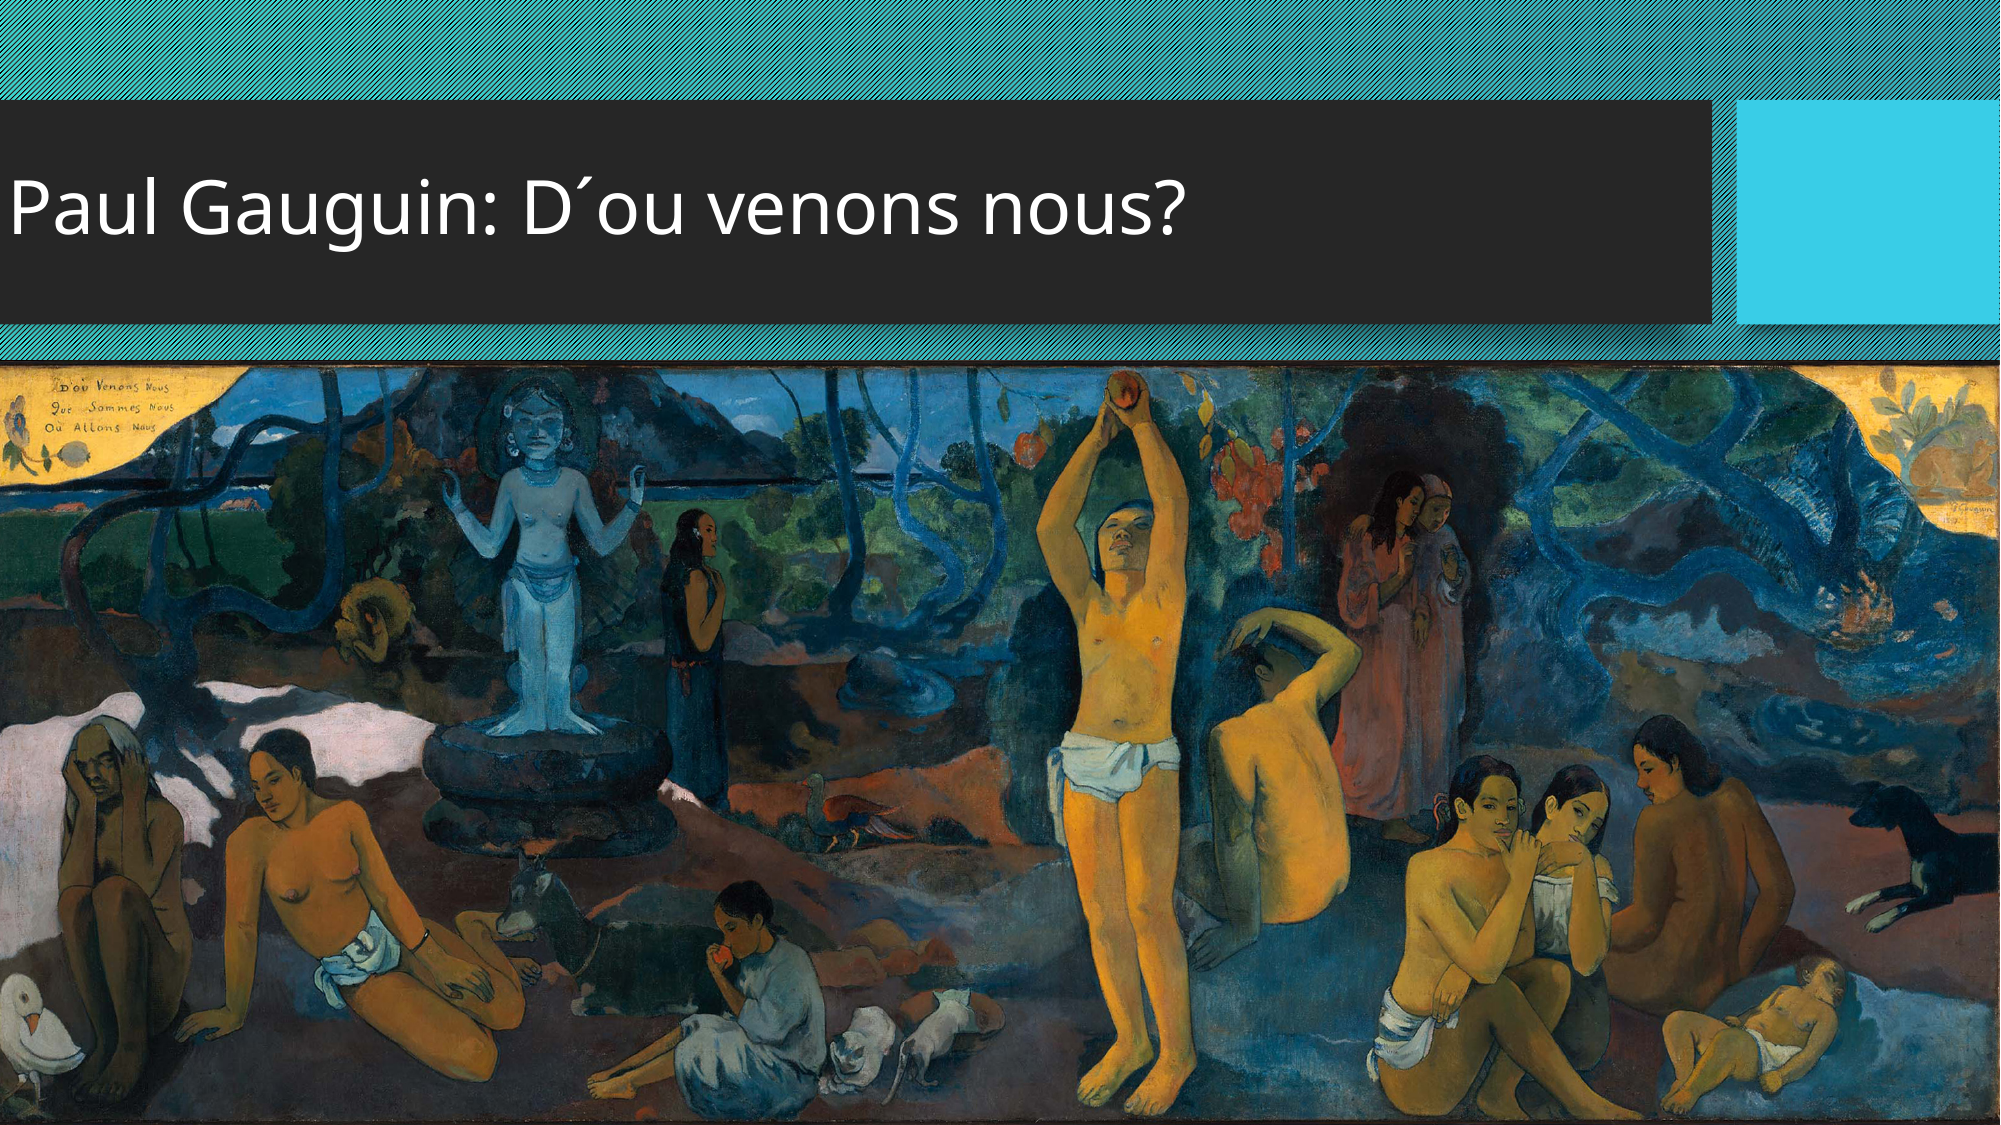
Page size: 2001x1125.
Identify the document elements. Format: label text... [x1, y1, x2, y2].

title Paul Gauguin: D´ou venons nous? [0, 119, 1690, 302]
picture [0, 0, 2000, 1125]
